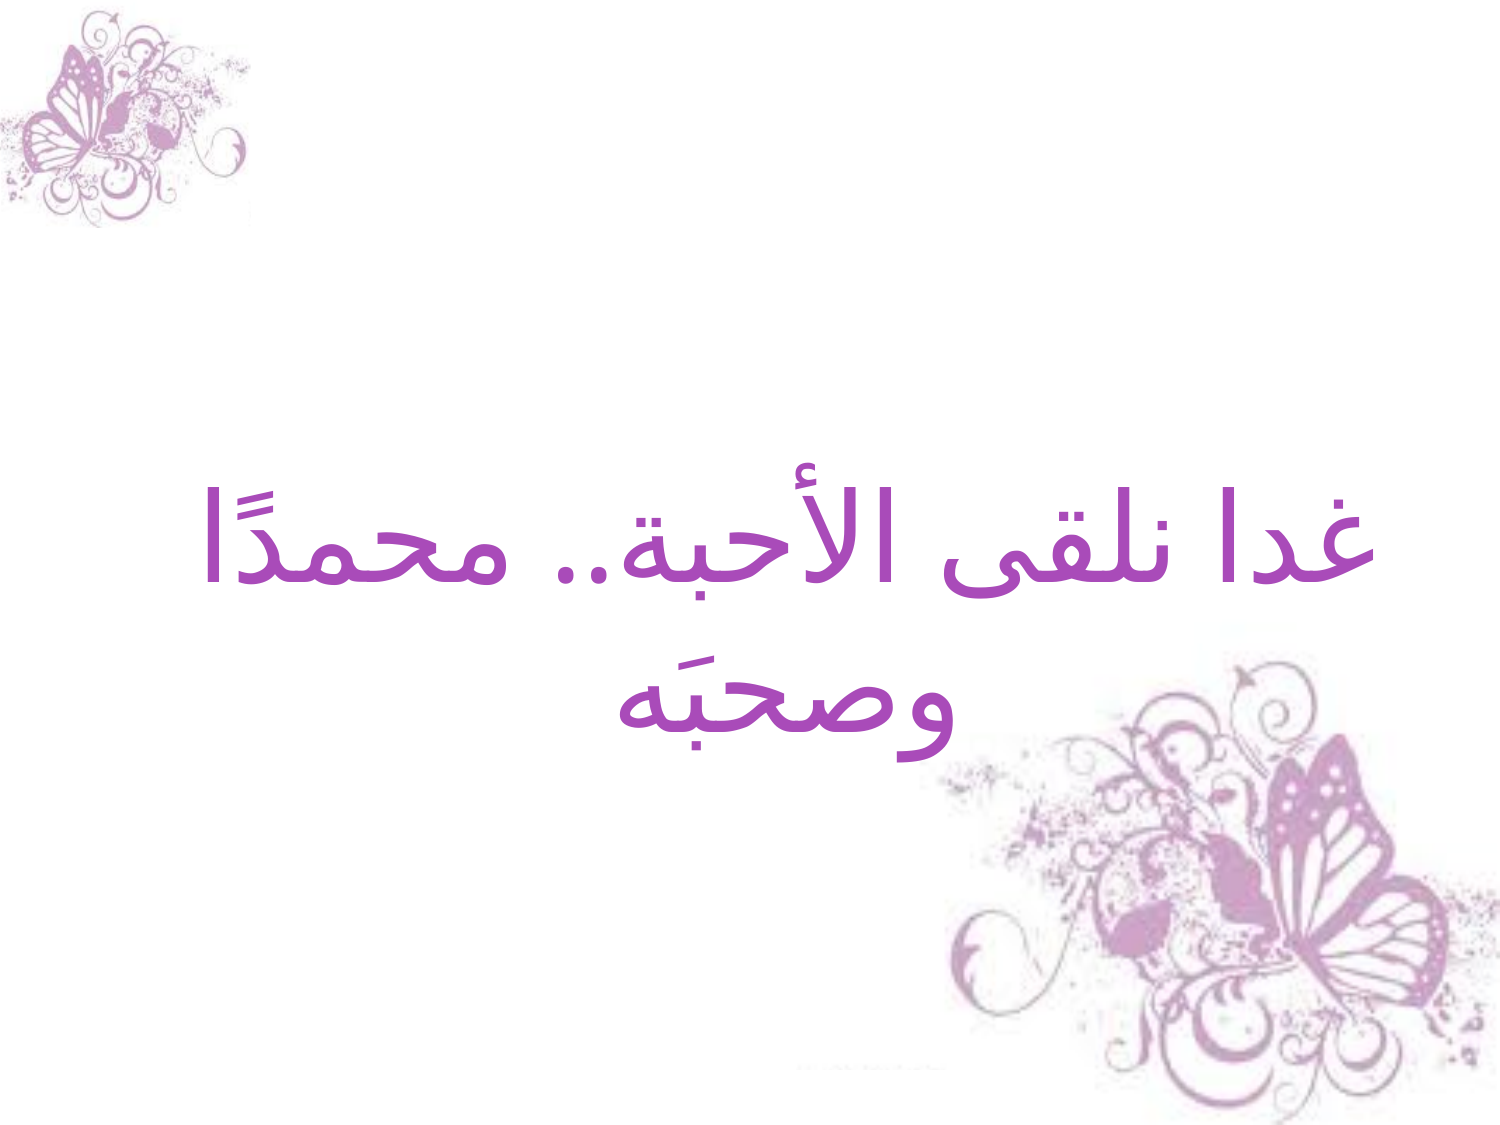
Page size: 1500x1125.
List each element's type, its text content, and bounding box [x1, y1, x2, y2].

picture [0, 0, 251, 228]
list غدا نلقى الأحبة.. محمدًا وصحبَه [112, 450, 744, 588]
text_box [749, 349, 1500, 1125]
